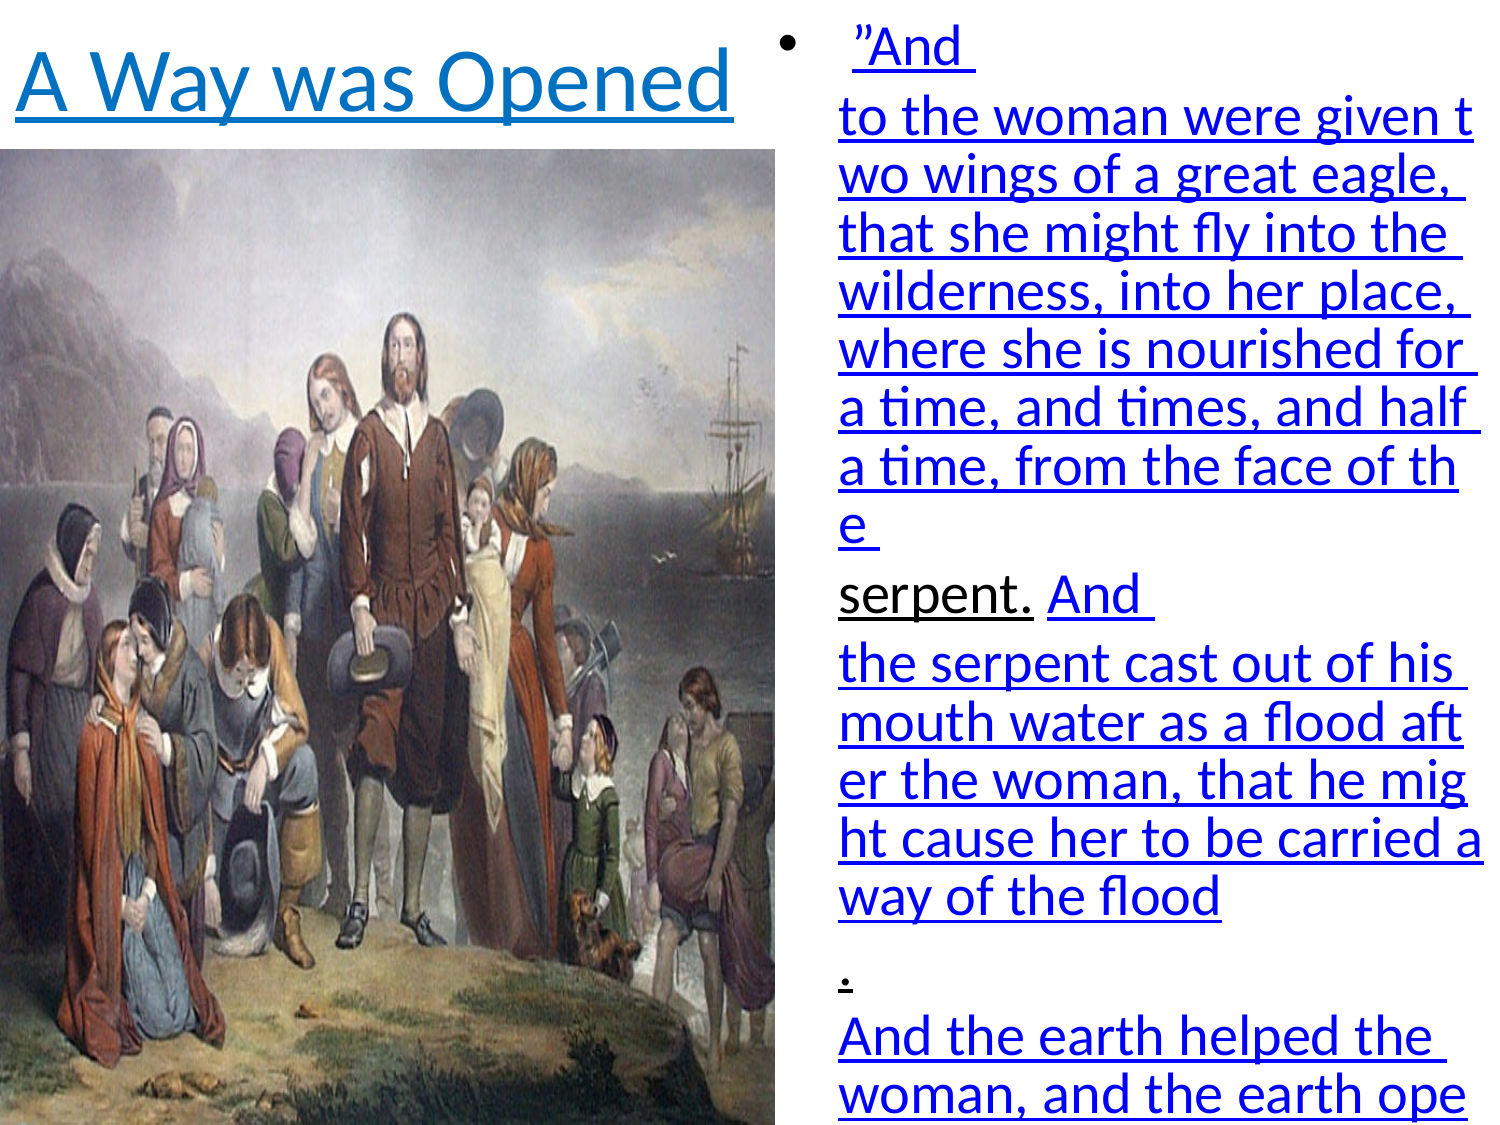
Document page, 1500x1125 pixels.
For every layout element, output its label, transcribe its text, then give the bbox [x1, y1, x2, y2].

title A Way was Opened [0, 0, 750, 148]
list ”And to the woman were given two wings of a great eagle, that she might fly into the wilderness, into her place, where she is nourished for a time, and times, and half a time, from the face of the serpent. And the serpent cast out of his mouth water as a flood after the woman, that he might cause her to be carried away of the flood. And the earth helped the woman, and the earth opened her mouth, and swallowed up the flood which the dragon cast out of his mouth.” Revelation 12:14-16 [762, 0, 1500, 1125]
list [0, 149, 776, 1125]
